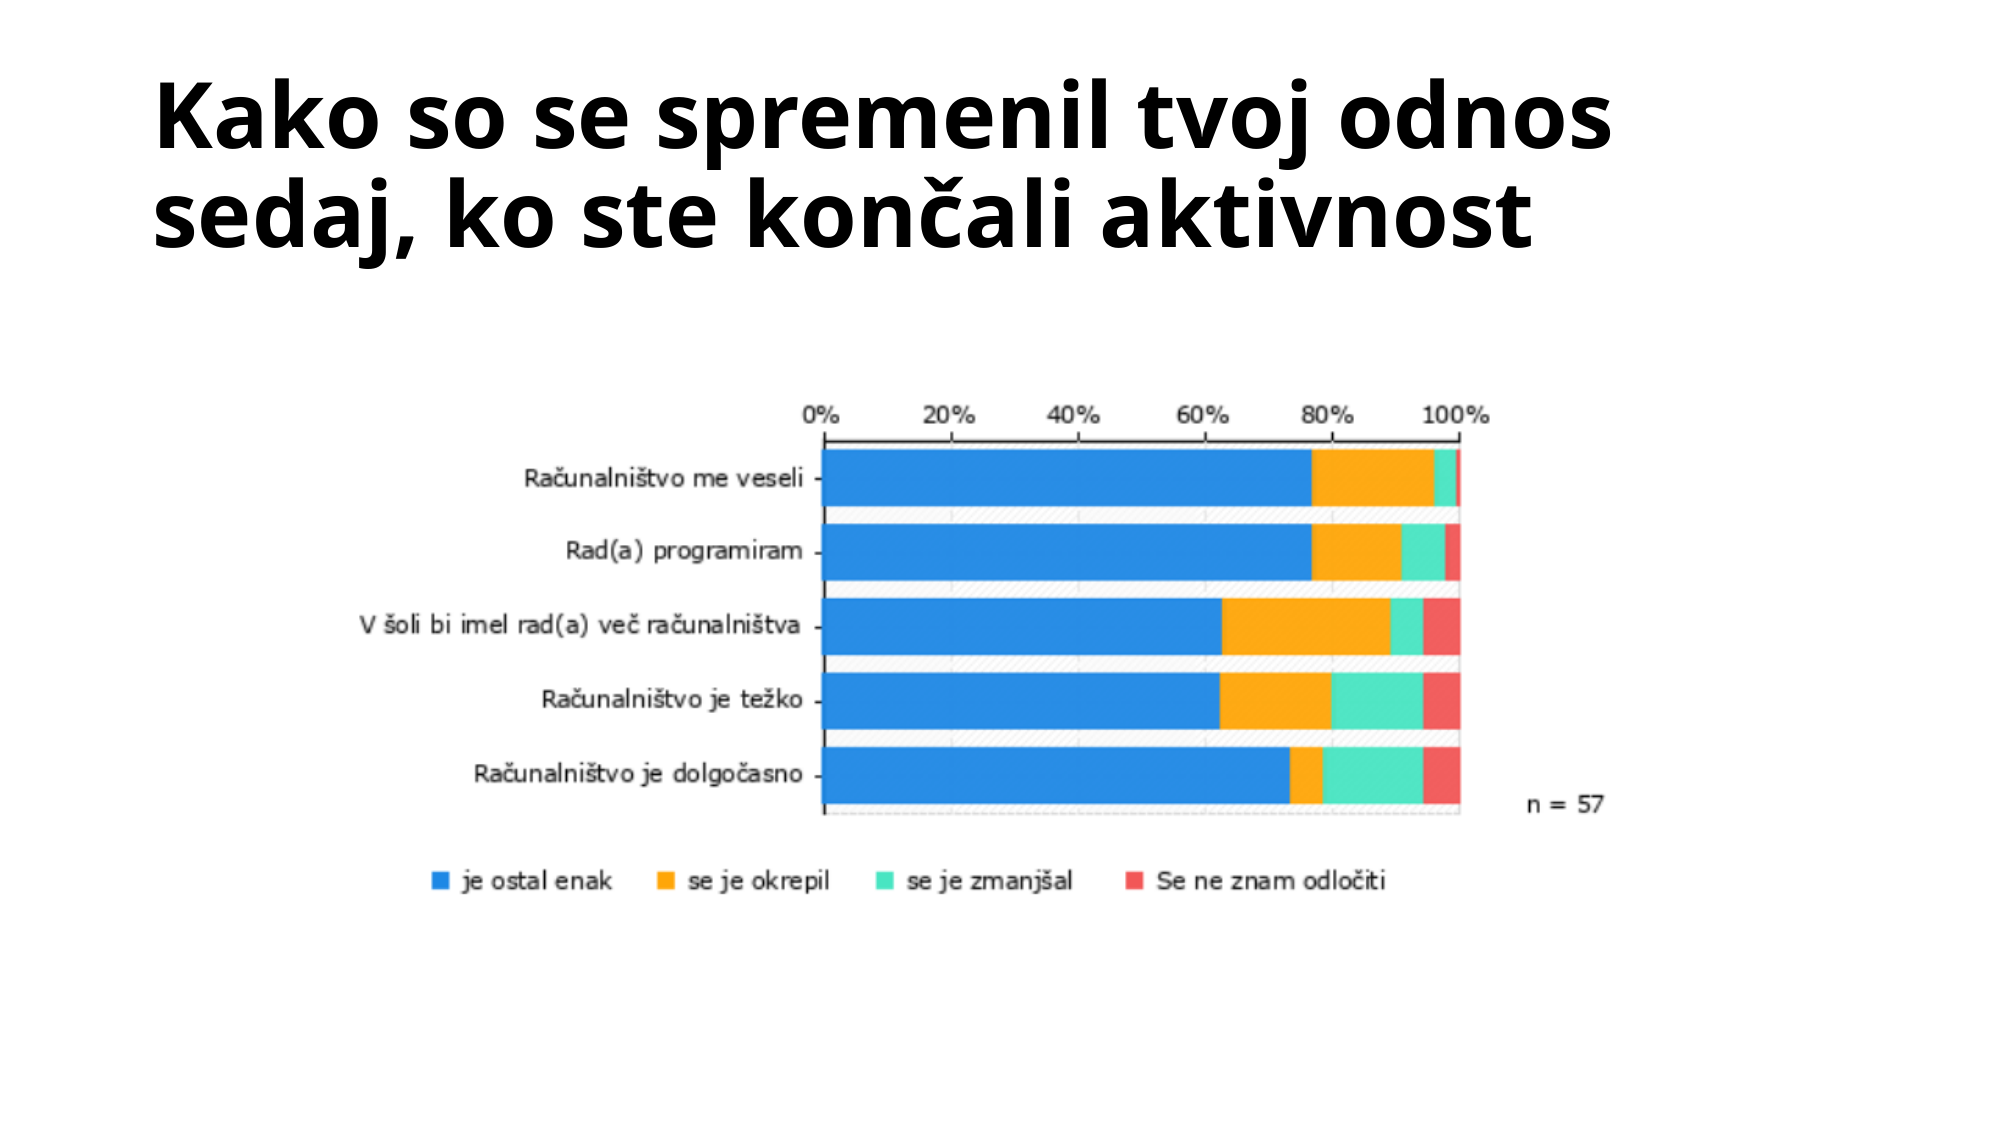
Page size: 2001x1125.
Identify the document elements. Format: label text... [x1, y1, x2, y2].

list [308, 355, 1616, 913]
title Kako so se spremenil tvoj odnos sedaj, ko ste končali aktivnost [137, 59, 1863, 278]
